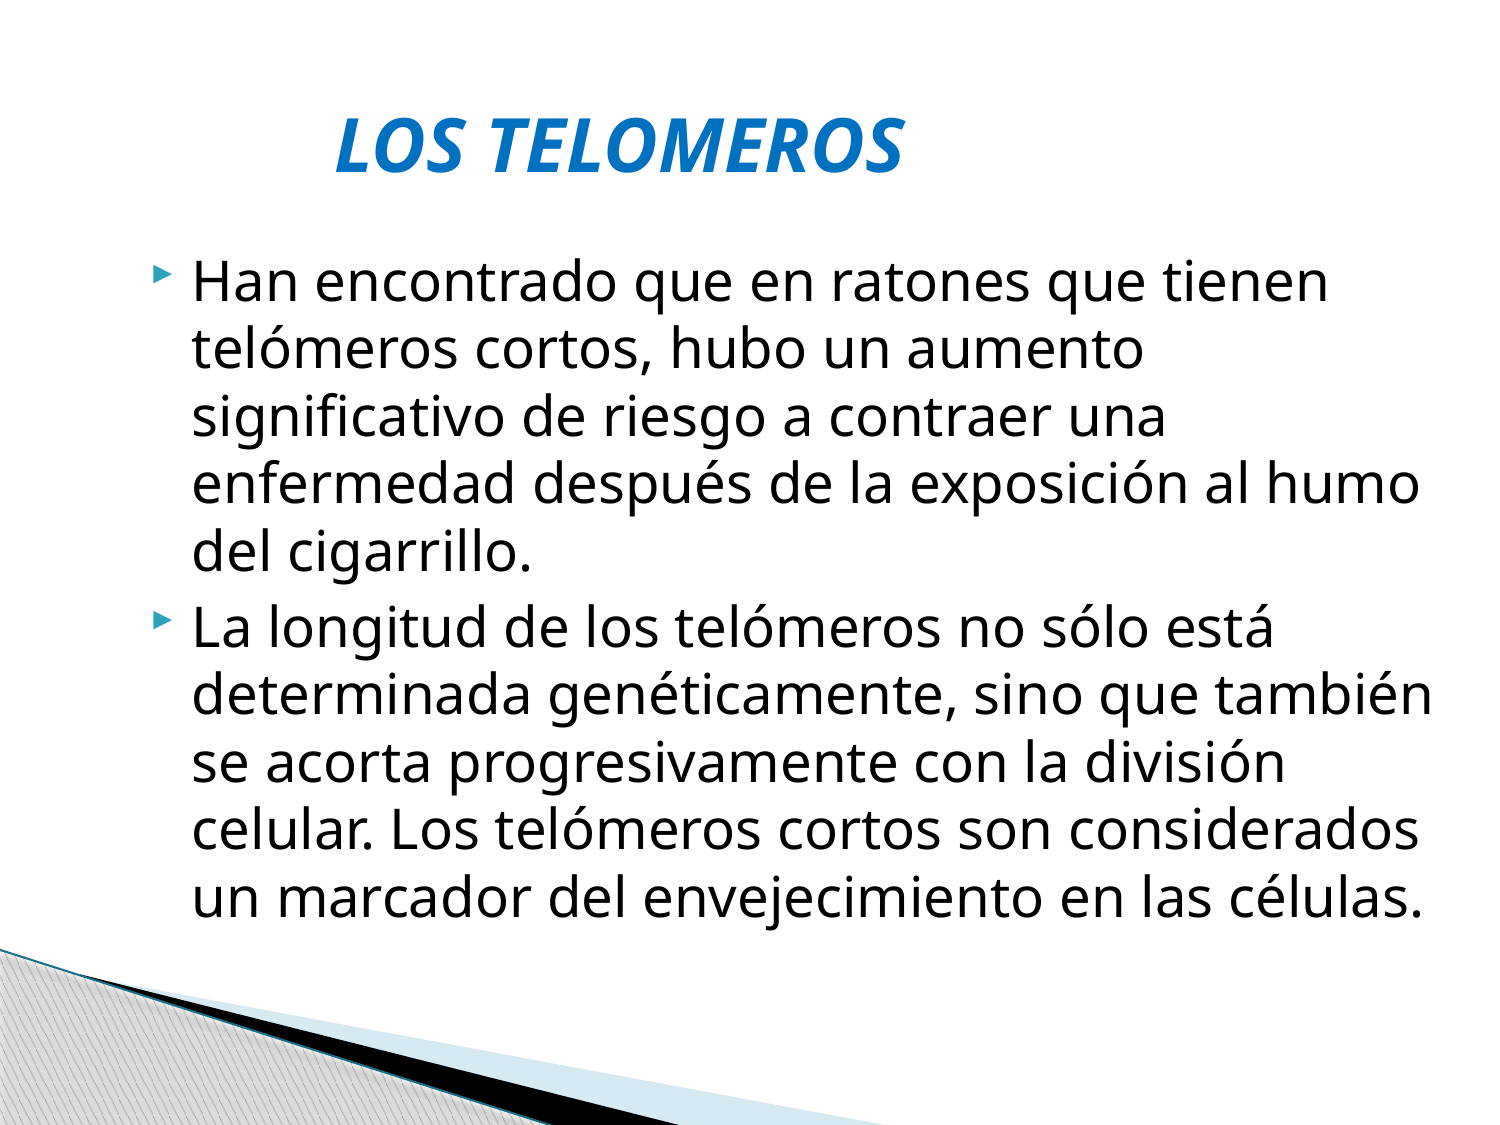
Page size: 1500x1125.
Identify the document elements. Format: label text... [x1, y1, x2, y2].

title LOS TELOMEROS [75, 45, 1425, 233]
list Han encontrado que en ratones que tienen telómeros cortos, hubo un aumento significativo de riesgo a contraer una enfermedad después de la exposición al humo del cigarrillo. La longitud de los telómeros no sólo está determinada genéticamente, sino que también se acorta progresivamente con la división celular. Los telómeros cortos son considerados un marcador del envejecimiento en las células. [117, 237, 1477, 1055]
